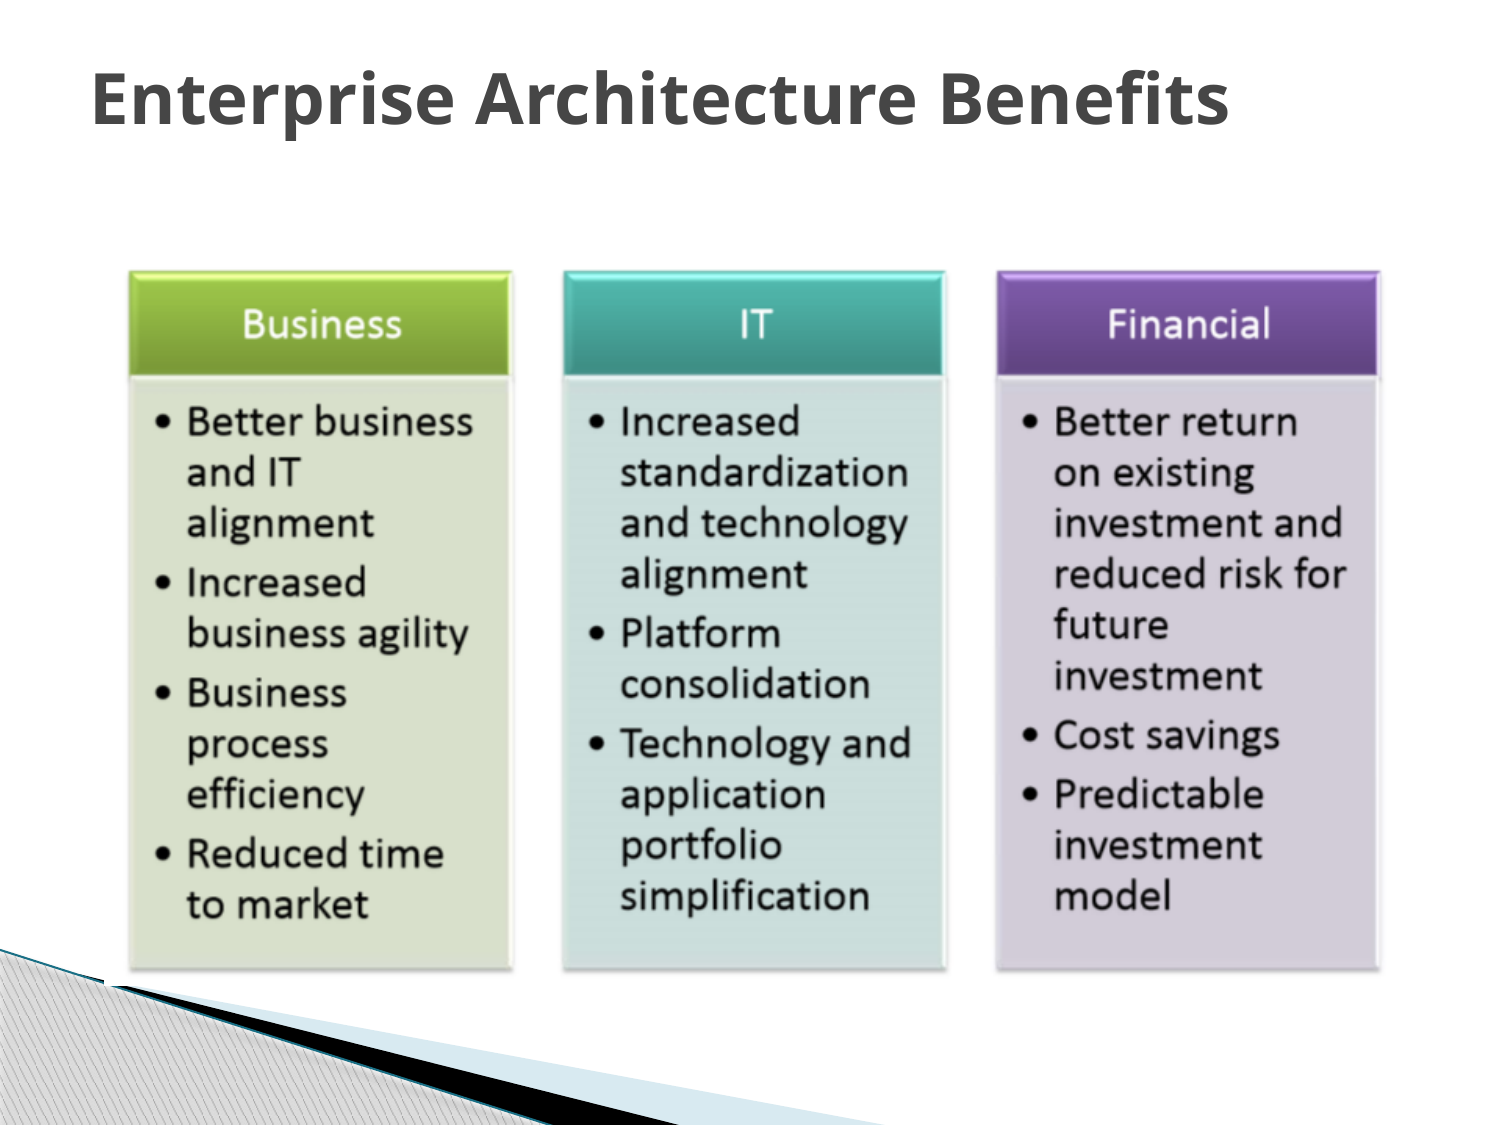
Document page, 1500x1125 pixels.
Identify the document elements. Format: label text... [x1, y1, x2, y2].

title Enterprise Architecture Benefits [75, 45, 1425, 233]
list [104, 242, 1396, 986]
